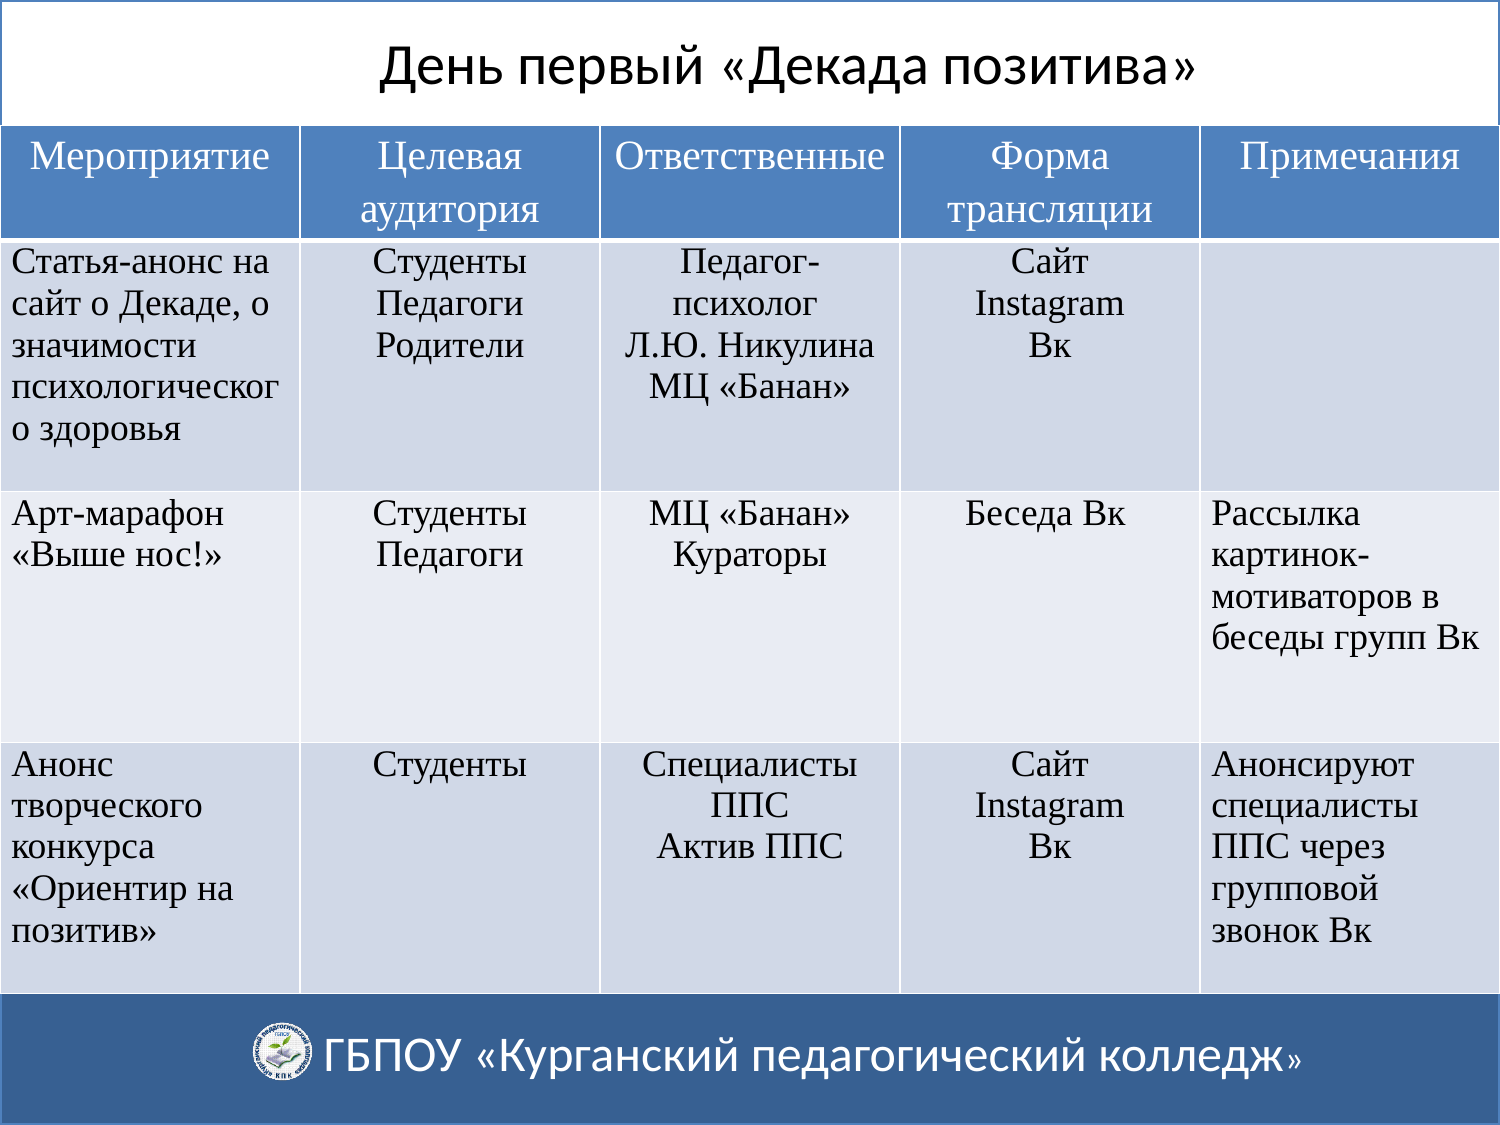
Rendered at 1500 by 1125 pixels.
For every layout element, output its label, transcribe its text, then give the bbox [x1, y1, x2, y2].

table_cell Педагог-психолог Л.Ю. Никулина МЦ «Банан» [601, 243, 899, 491]
table_cell [1201, 243, 1499, 491]
table_cell Студенты Педагоги Родители [301, 243, 599, 491]
table_cell Беседа Вк [901, 492, 1199, 742]
table_cell Анонс творческого конкурса «Ориентир на позитив» [1, 743, 299, 993]
table_cell МЦ «Банан» Кураторы [601, 492, 899, 742]
table_cell Сайт Instagram Вк [901, 743, 1199, 993]
table_header Форма трансляции [901, 126, 1199, 238]
table_cell Студенты [301, 743, 599, 993]
table_cell Арт-марафон «Выше нос!» [1, 492, 299, 742]
table_header Ответственные [601, 126, 899, 238]
picture [251, 1021, 317, 1083]
table_header Примечания [1201, 126, 1499, 238]
text_box День первый «Декада позитива» [364, 19, 1215, 104]
table_cell Студенты Педагоги [301, 492, 599, 742]
table_cell Сайт Instagram Вк [901, 243, 1199, 491]
text_box [0, 0, 1500, 125]
text_box [0, 994, 1500, 1125]
table_header Мероприятие [1, 126, 299, 238]
table_header Целевая аудитория [301, 126, 599, 238]
table_cell Анонсируют специалисты ППС через групповой звонок Вк [1201, 743, 1499, 993]
table_cell Статья-анонс на сайт о Декаде, о значимости психологического здоровья [1, 243, 299, 491]
table_cell Специалисты ППС Актив ППС [601, 743, 899, 993]
table_cell Рассылка картинок-мотиваторов в беседы групп Вк [1201, 492, 1499, 742]
